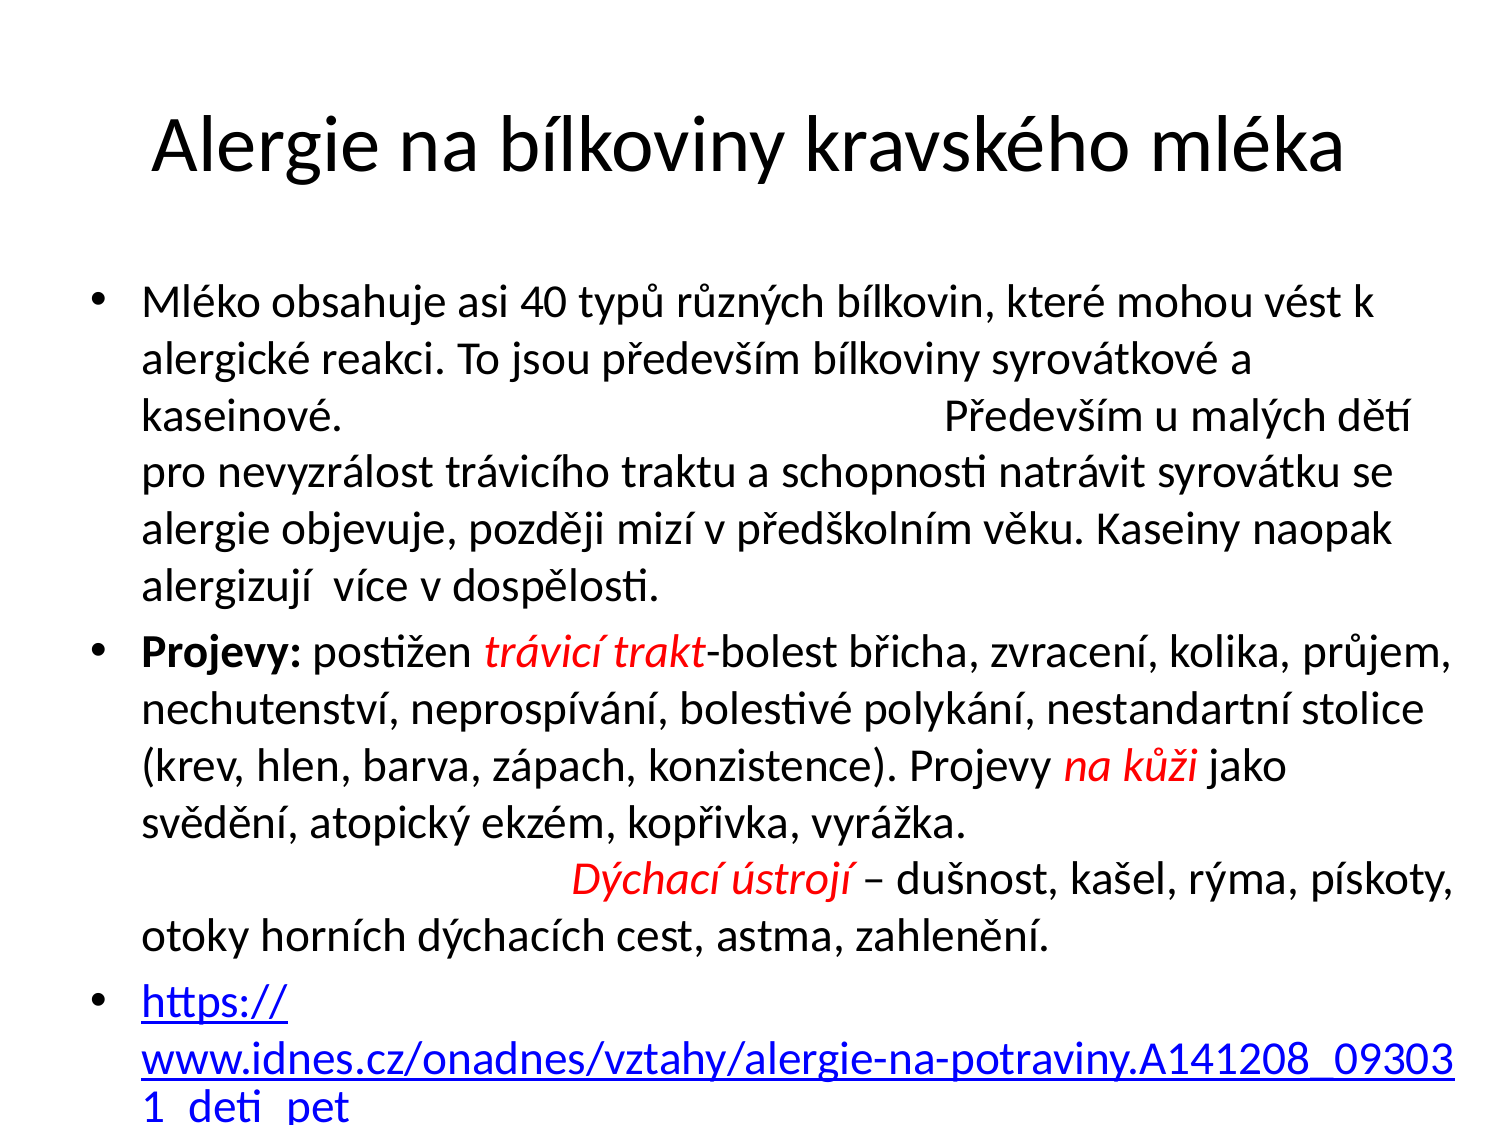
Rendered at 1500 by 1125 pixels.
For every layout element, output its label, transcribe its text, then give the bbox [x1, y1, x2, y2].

title Alergie na bílkoviny kravského mléka [75, 45, 1425, 233]
list Mléko obsahuje asi 40 typů různých bílkovin, které mohou vést k alergické reakci. To jsou především bílkoviny syrovátkové a kaseinové. Především u malých dětí pro nevyzrálost trávicího traktu a schopnosti natrávit syrovátku se alergie objevuje, později mizí v předškolním věku. Kaseiny naopak alergizují více v dospělosti. Projevy: postižen trávicí trakt-bolest břicha, zvracení, kolika, průjem, nechutenství, neprospívání, bolestivé polykání, nestandartní stolice (krev, hlen, barva, zápach, konzistence). Projevy na kůži jako svědění, atopický ekzém, kopřivka, vyrážka. Dýchací ústrojí – dušnost, kašel, rýma, pískoty, otoky horních dýchacích cest, astma, zahlenění. https://www.idnes.cz/onadnes/vztahy/alergie-na-potraviny.A141208_093031_deti_pet [75, 262, 1471, 1125]
